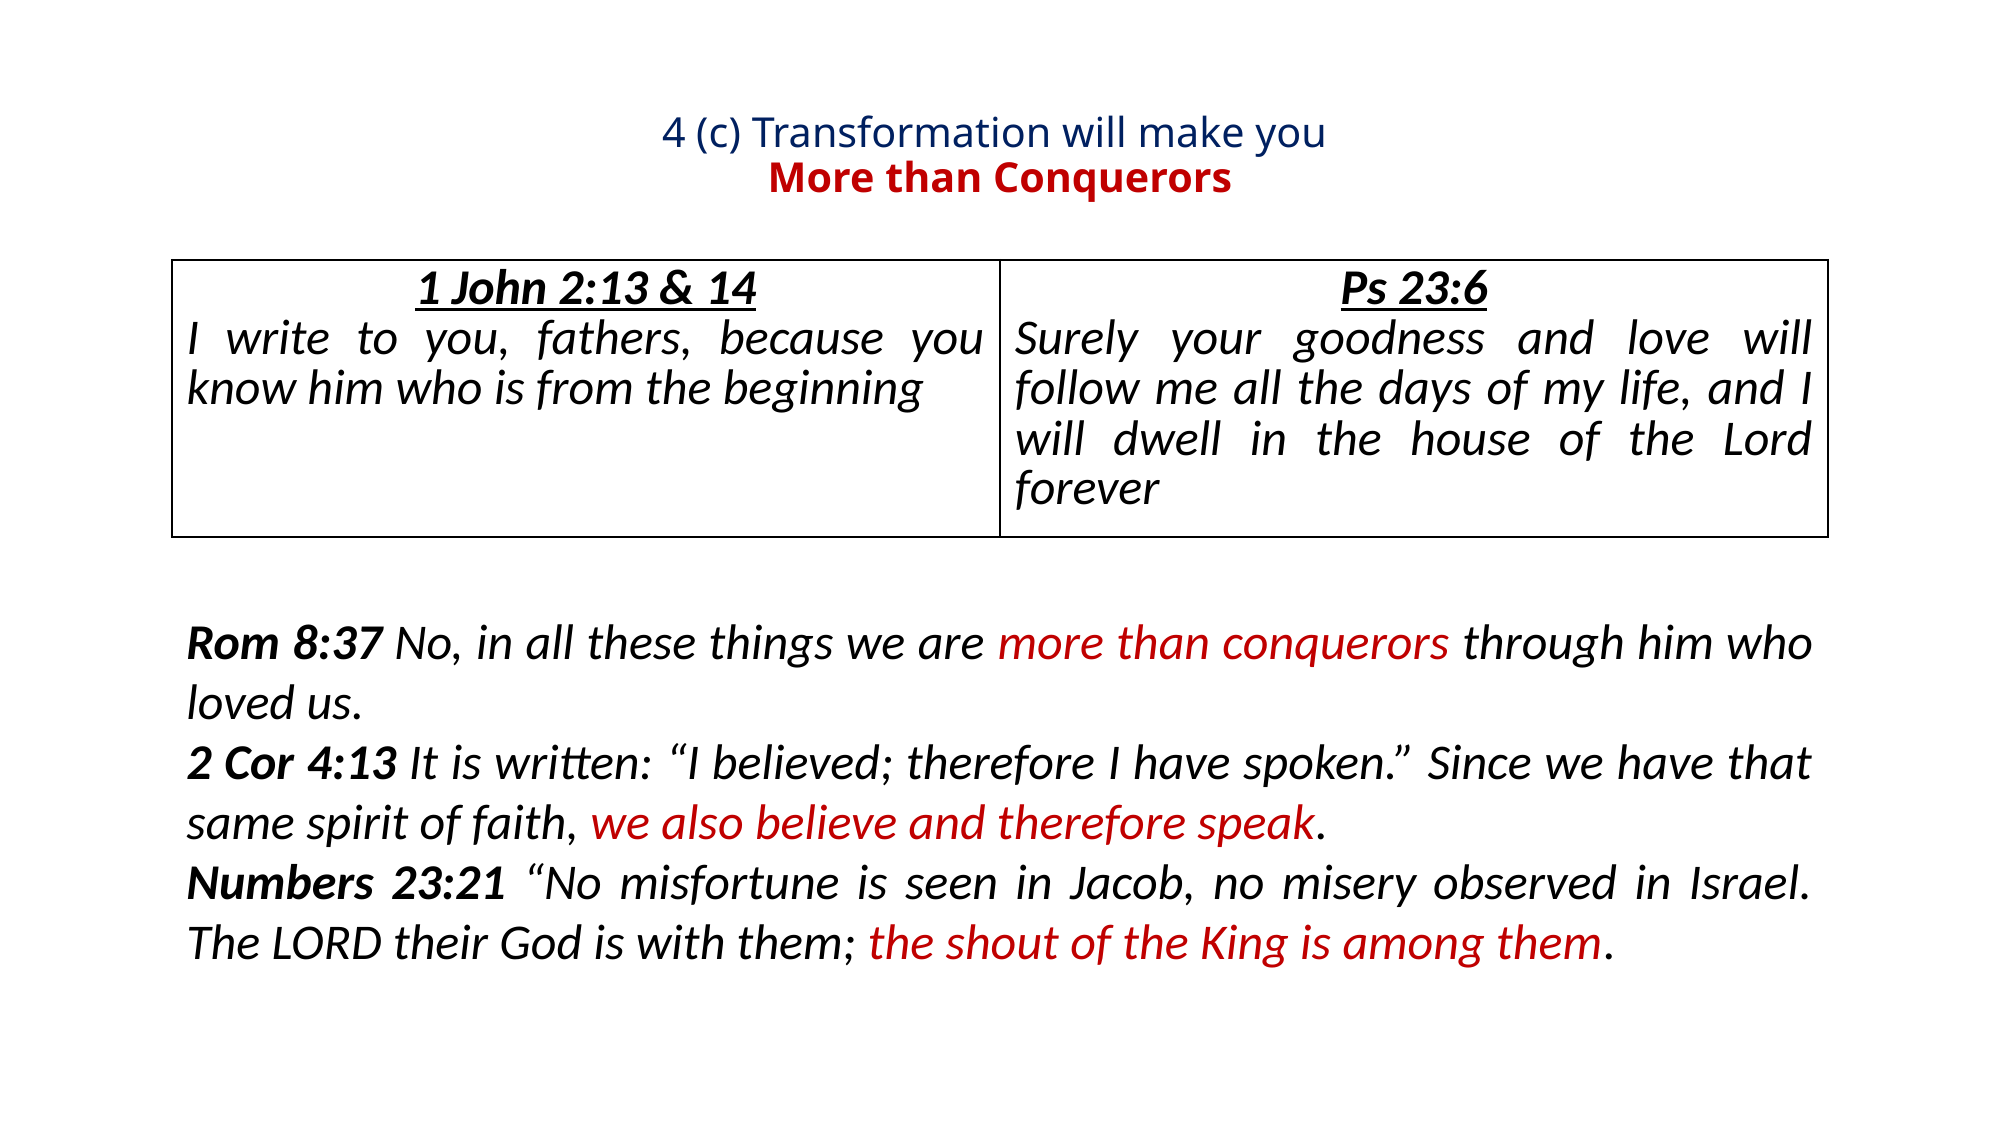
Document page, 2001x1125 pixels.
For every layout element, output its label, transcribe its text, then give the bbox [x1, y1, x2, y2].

table_header 1 John 2:13 & 14 I write to you, fathers, because you know him who is from the beginning [173, 261, 999, 536]
table_header Ps 23:6 Surely your goodness and love will follow me all the days of my life, and I will dwell in the house of the Lord forever [1001, 261, 1827, 536]
text_box Rom 8:37 No, in all these things we are more than conquerors through him who loved us. 2 Cor 4:13 It is written: “I believed; therefore I have spoken.” Since we have that same spirit of faith, we also believe and therefore speak. Numbers 23:21 “No misfortune is seen in Jacob, no misery observed in Israel. The LORD their God is with them; the shout of the King is among them. [171, 602, 1829, 1022]
title 4 (c) Transformation will make you More than Conquerors [137, 59, 1863, 259]
